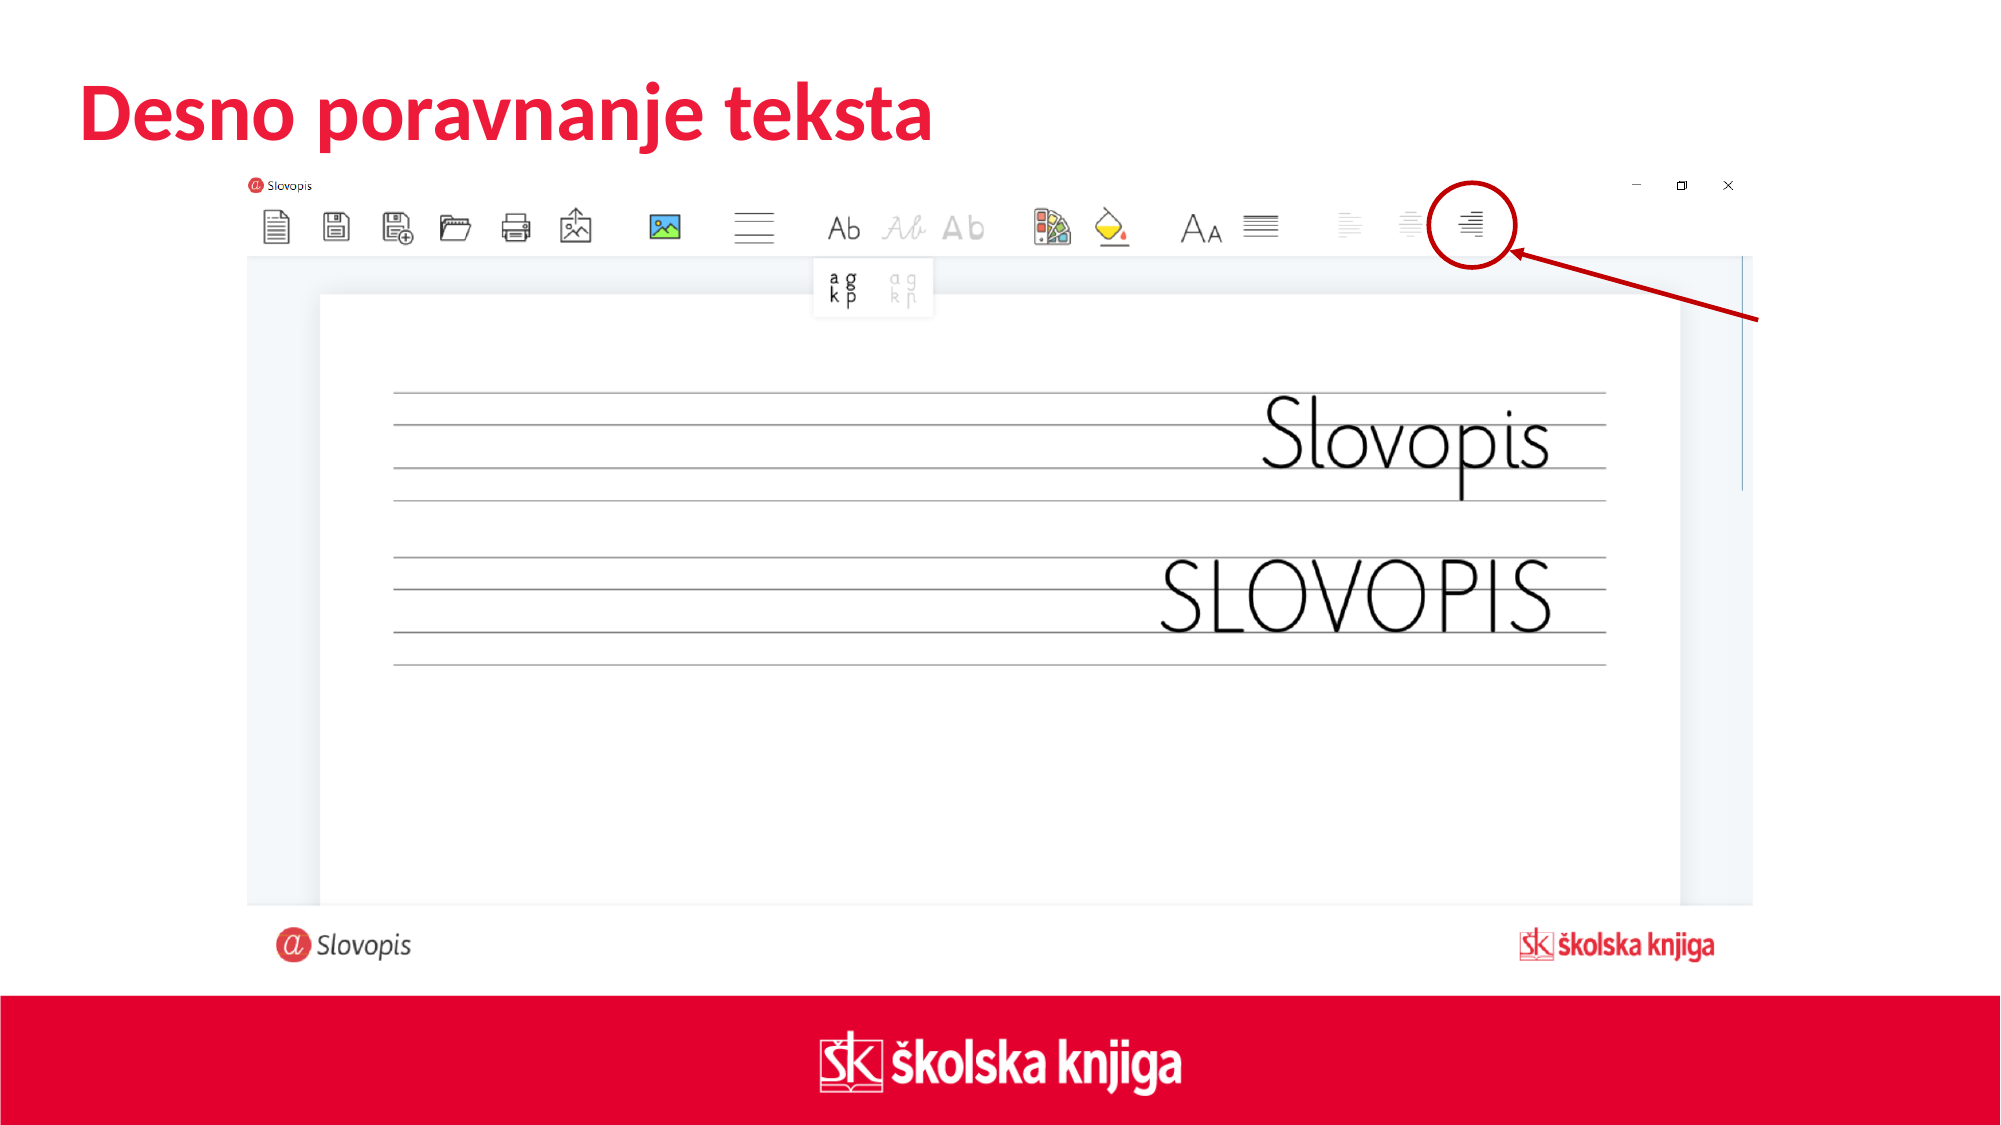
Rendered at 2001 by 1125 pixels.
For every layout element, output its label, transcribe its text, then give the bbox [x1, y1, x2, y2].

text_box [1509, 250, 1759, 321]
text_box Desno poravnanje teksta [79, 68, 966, 159]
picture [0, 995, 2000, 1125]
picture [247, 174, 1753, 980]
